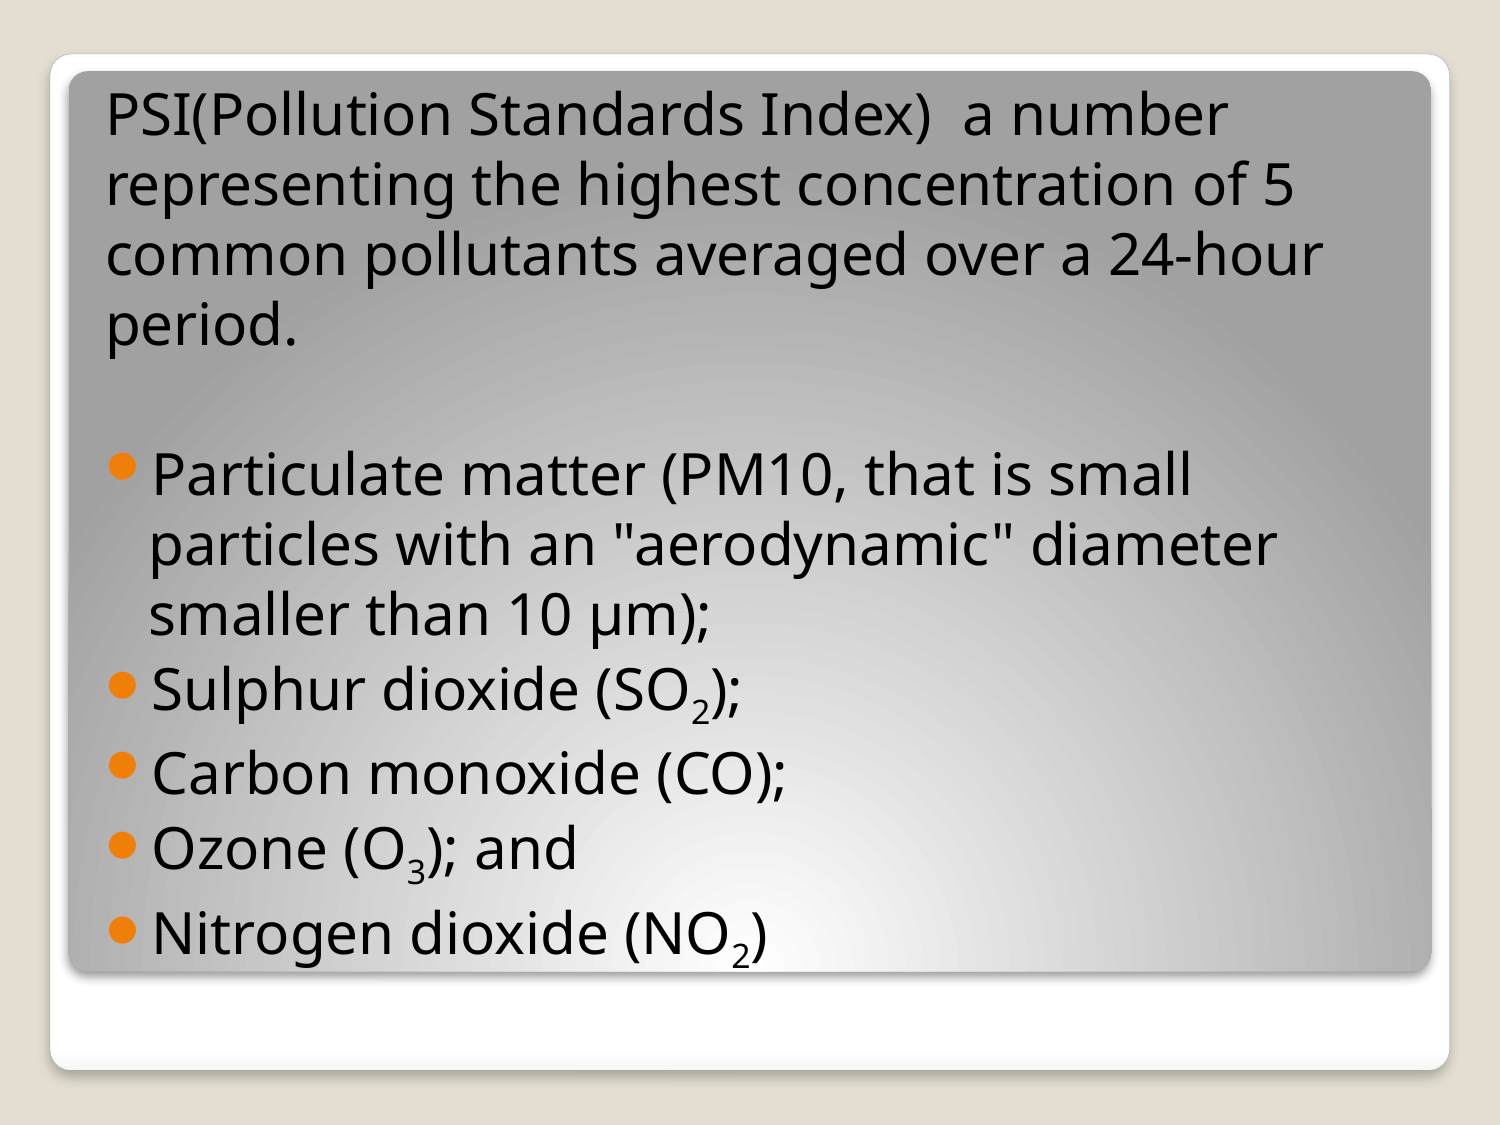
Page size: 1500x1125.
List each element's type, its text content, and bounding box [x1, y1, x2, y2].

list PSI(Pollution Standards Index) a number representing the highest concentration of 5 common pollutants averaged over a 24-hour period. Particulate matter (PM10, that is small particles with an "aerodynamic" diameter smaller than 10 µm); Sulphur dioxide (SO2); Carbon monoxide (CO); Ozone (O3); and Nitrogen dioxide (NO2) [75, 62, 1425, 1063]
